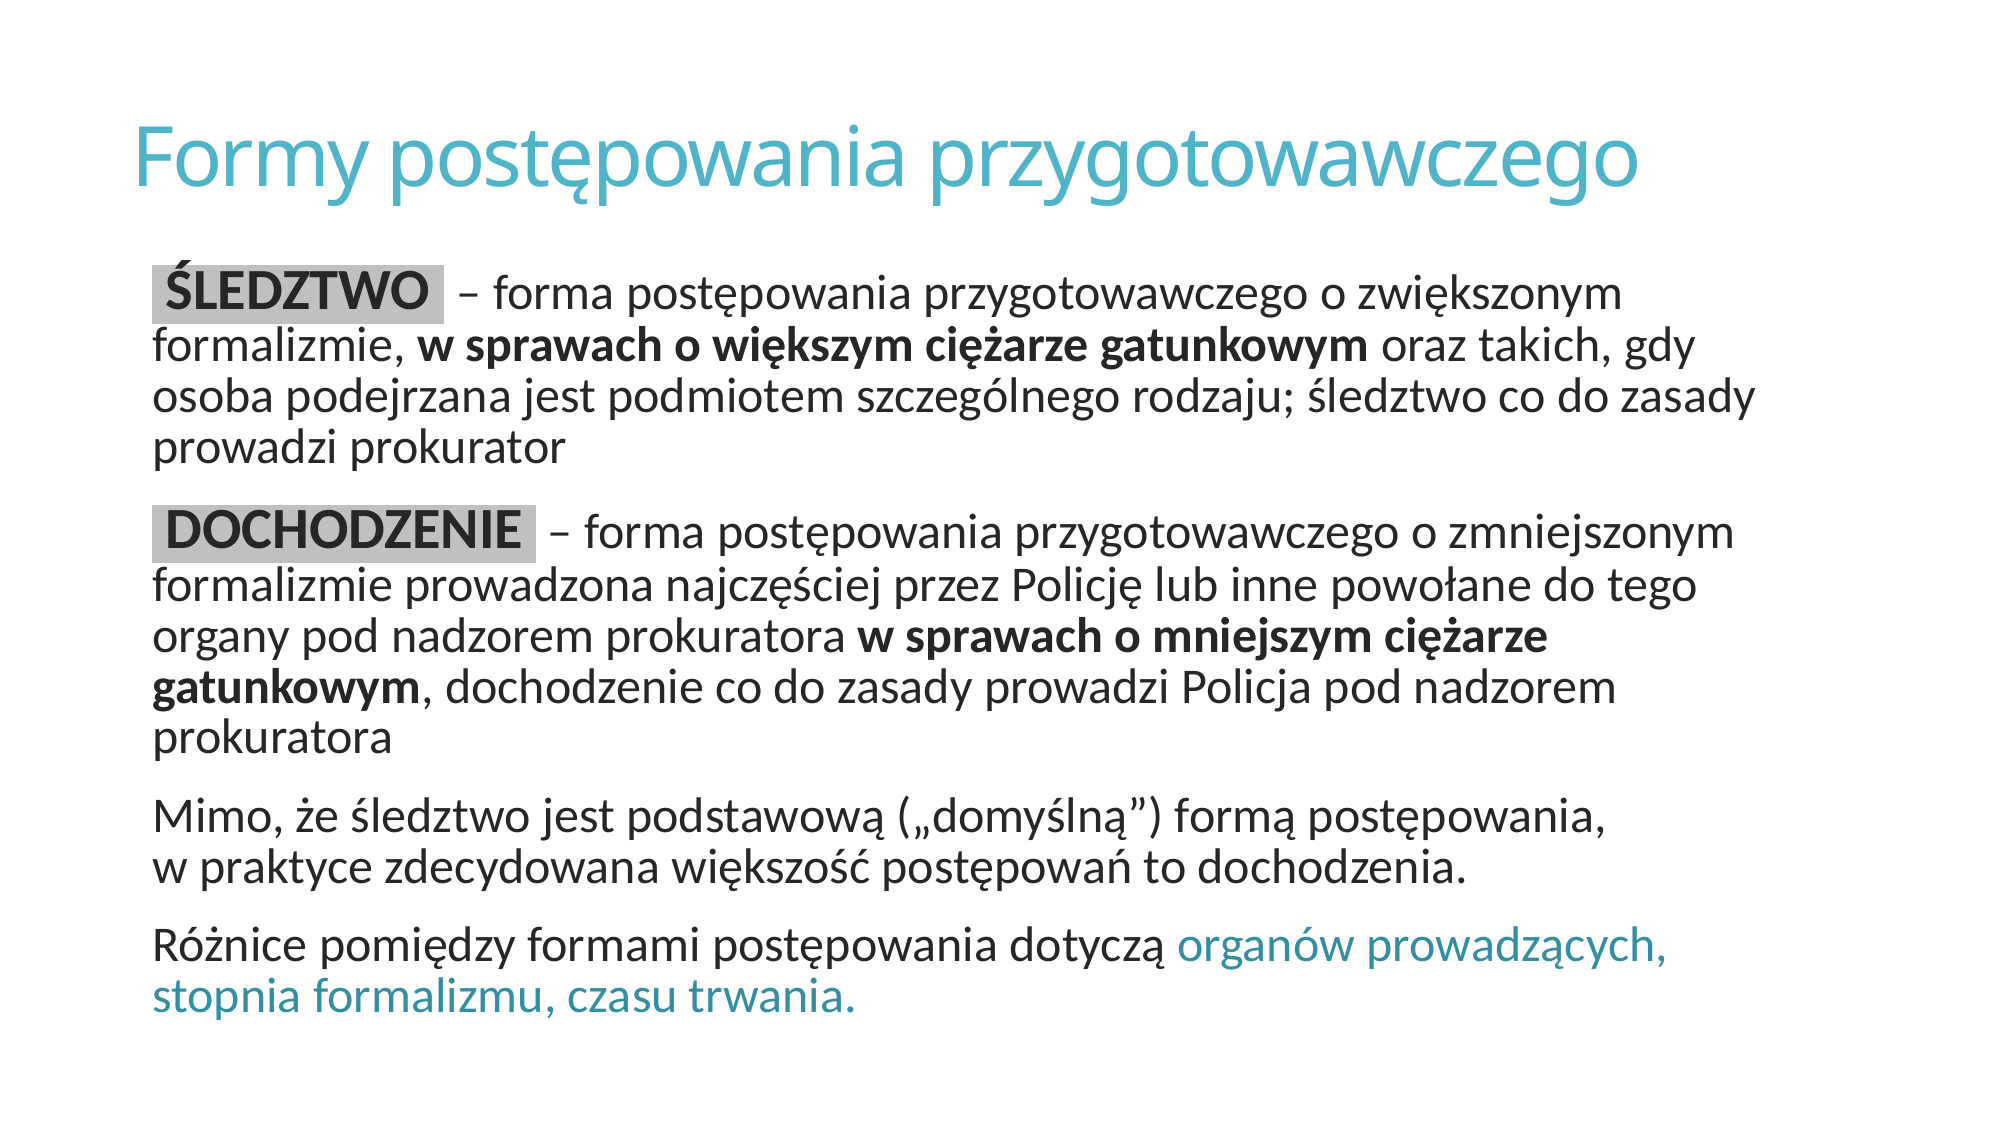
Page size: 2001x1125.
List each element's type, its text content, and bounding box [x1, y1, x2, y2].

list ŚLEDZTWO – forma postępowania przygotowawczego o zwiększonym formalizmie, w sprawach o większym ciężarze gatunkowym oraz takich, gdy osoba podejrzana jest podmiotem szczególnego rodzaju; śledztwo co do zasady prowadzi prokurator DOCHODZENIE – forma postępowania przygotowawczego o zmniejszonym formalizmie prowadzona najczęściej przez Policję lub inne powołane do tego organy pod nadzorem prokuratora w sprawach o mniejszym ciężarze gatunkowym, dochodzenie co do zasady prowadzi Policja pod nadzorem prokuratora Mimo, że śledztwo jest podstawową („domyślną”) formą postępowania, w praktyce zdecydowana większość postępowań to dochodzenia. Różnice pomiędzy formami postępowania dotyczą organów prowadzących, stopnia formalizmu, czasu trwania. [137, 254, 1831, 1078]
title Formy postępowania przygotowawczego [116, 24, 1884, 297]
